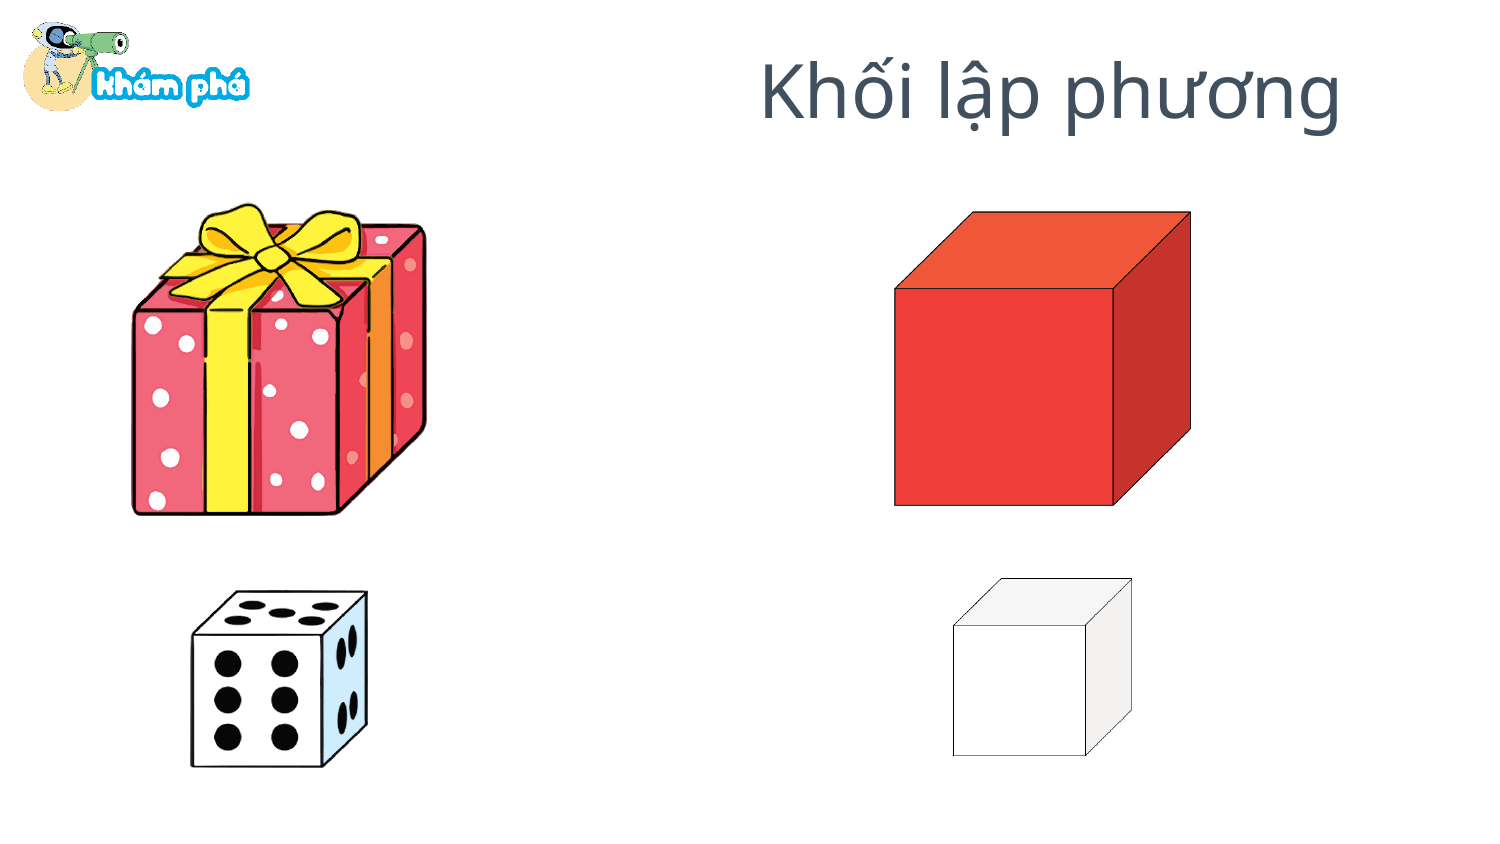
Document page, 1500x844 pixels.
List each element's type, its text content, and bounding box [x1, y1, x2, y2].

picture [190, 590, 368, 768]
picture [14, 2, 265, 128]
picture [131, 202, 428, 516]
picture [894, 211, 1191, 506]
picture [953, 578, 1132, 756]
text_box Khối lập phương [602, 49, 1500, 140]
